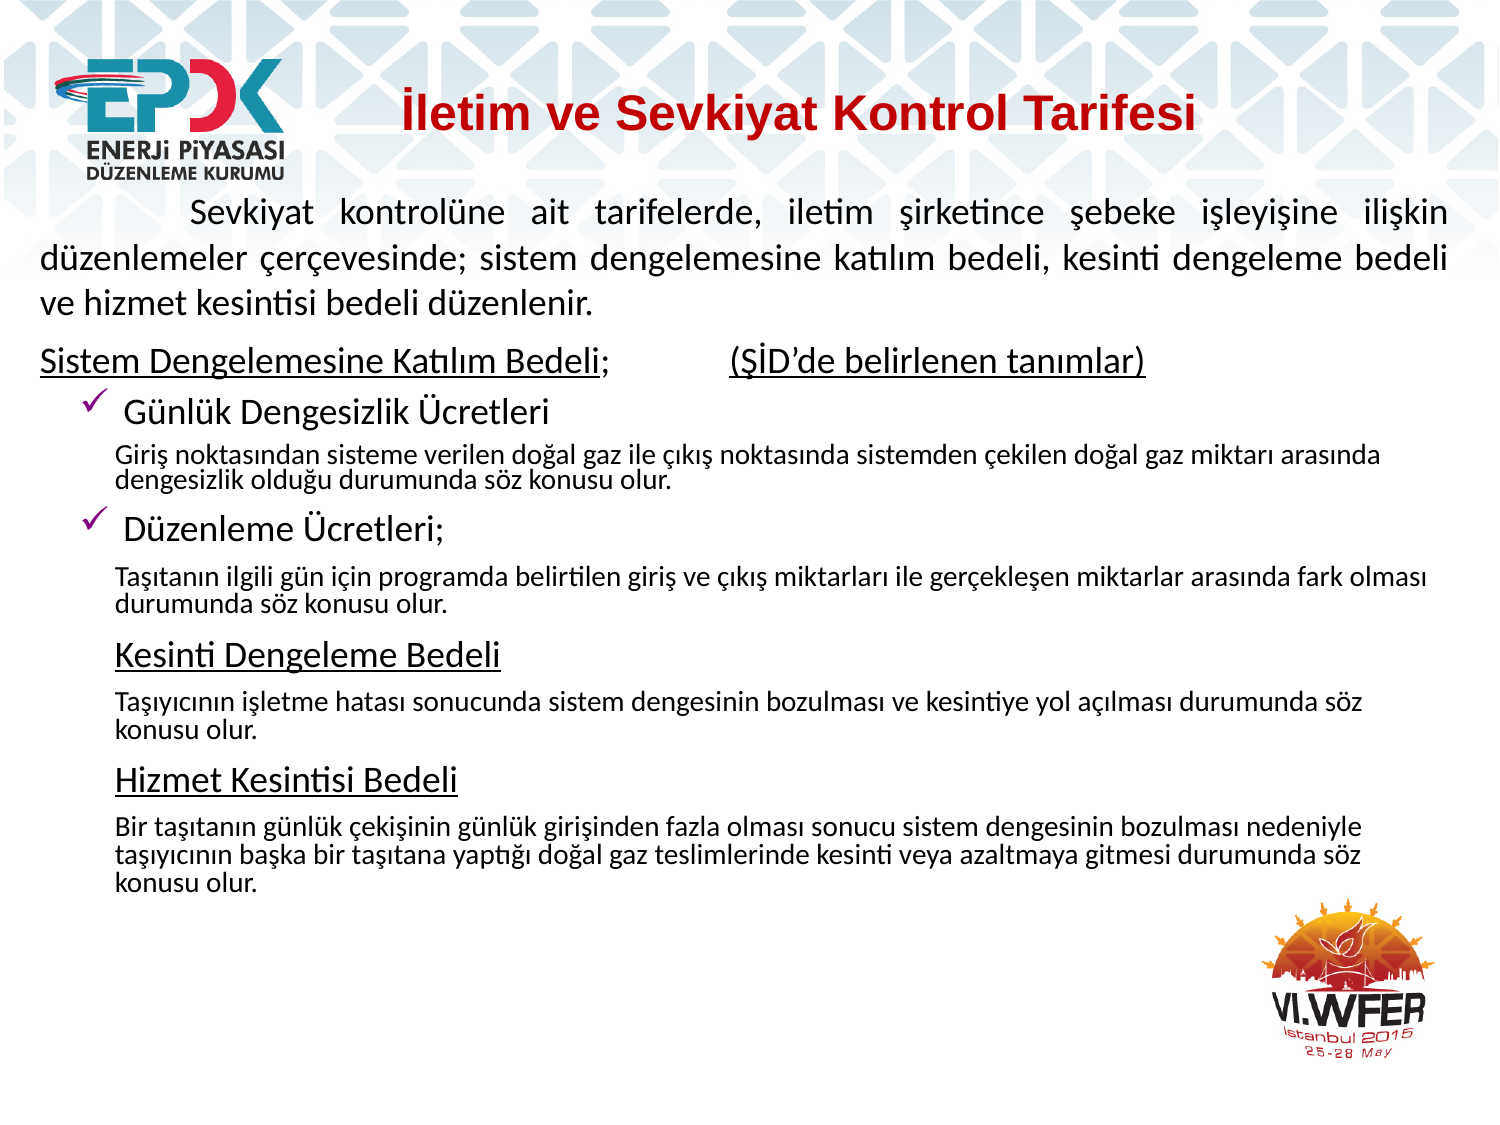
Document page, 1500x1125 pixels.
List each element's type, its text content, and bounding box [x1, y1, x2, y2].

text_box Sevkiyat kontrolüne ait tarifelerde, iletim şirketince şebeke işleyişine ilişkin düzenlemeler çerçevesinde; sistem dengelemesine katılım bedeli, kesinti dengeleme bedeli ve hizmet kesintisi bedeli düzenlenir. Sistem Dengelemesine Katılım Bedeli; (ŞİD’de belirlenen tanımlar) Günlük Dengesizlik Ücretleri Giriş noktasından sisteme verilen doğal gaz ile çıkış noktasında sistemden çekilen doğal gaz miktarı arasında dengesizlik olduğu durumunda söz konusu olur. Düzenleme Ücretleri; Taşıtanın ilgili gün için programda belirtilen giriş ve çıkış miktarları ile gerçekleşen miktarlar arasında fark olması durumunda söz konusu olur. Kesinti Dengeleme Bedeli Taşıyıcının işletme hatası sonucunda sistem dengesinin bozulması ve kesintiye yol açılması durumunda söz konusu olur. Hizmet Kesintisi Bedeli Bir taşıtanın günlük çekişinin günlük girişinden fazla olması sonucu sistem dengesinin bozulması nedeniyle taşıyıcının başka bir taşıtana yaptığı doğal gaz teslimlerinde kesinti veya azaltmaya gitmesi durumunda söz konusu olur. [24, 175, 1465, 906]
text_box İletim ve Sevkiyat Kontrol Tarifesi [386, 70, 1374, 151]
picture [0, 0, 1500, 1125]
